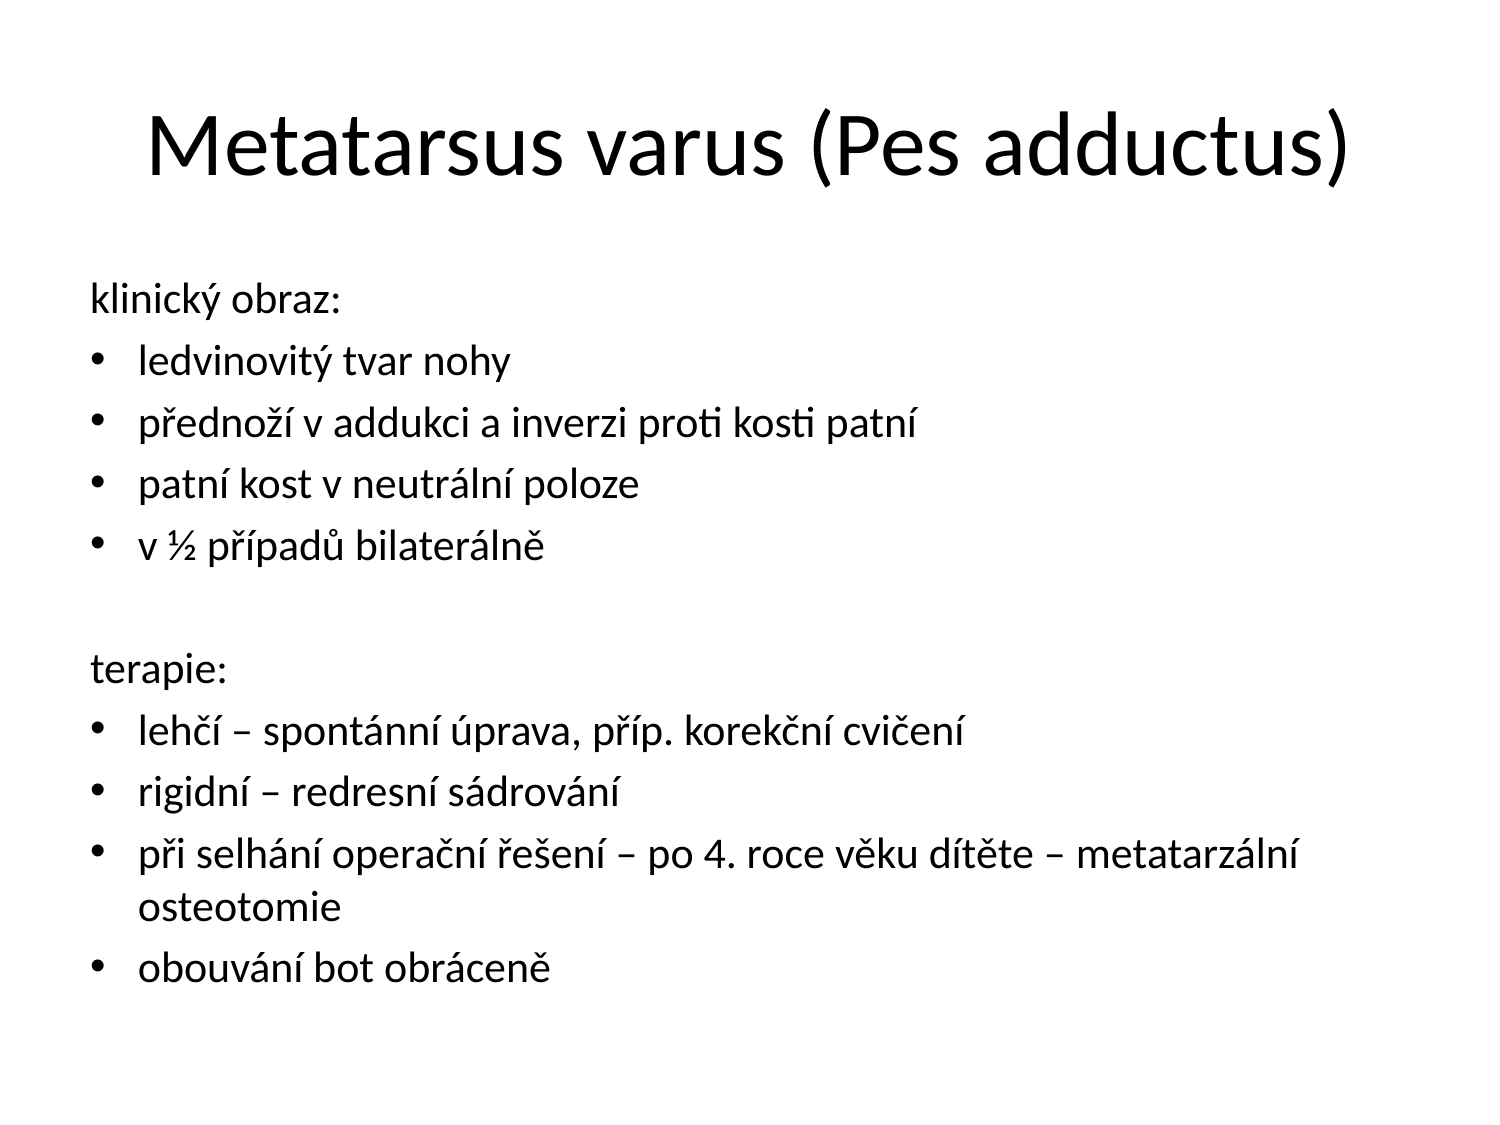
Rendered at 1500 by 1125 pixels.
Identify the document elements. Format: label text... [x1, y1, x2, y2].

title Metatarsus varus (Pes adductus) [75, 45, 1425, 233]
list klinický obraz: ledvinovitý tvar nohy přednoží v addukci a inverzi proti kosti patní patní kost v neutrální poloze v ½ případů bilaterálně terapie: lehčí – spontánní úprava, příp. korekční cvičení rigidní – redresní sádrování při selhání operační řešení – po 4. roce věku dítěte – metatarzální osteotomie obouvání bot obráceně [75, 262, 1425, 1005]
